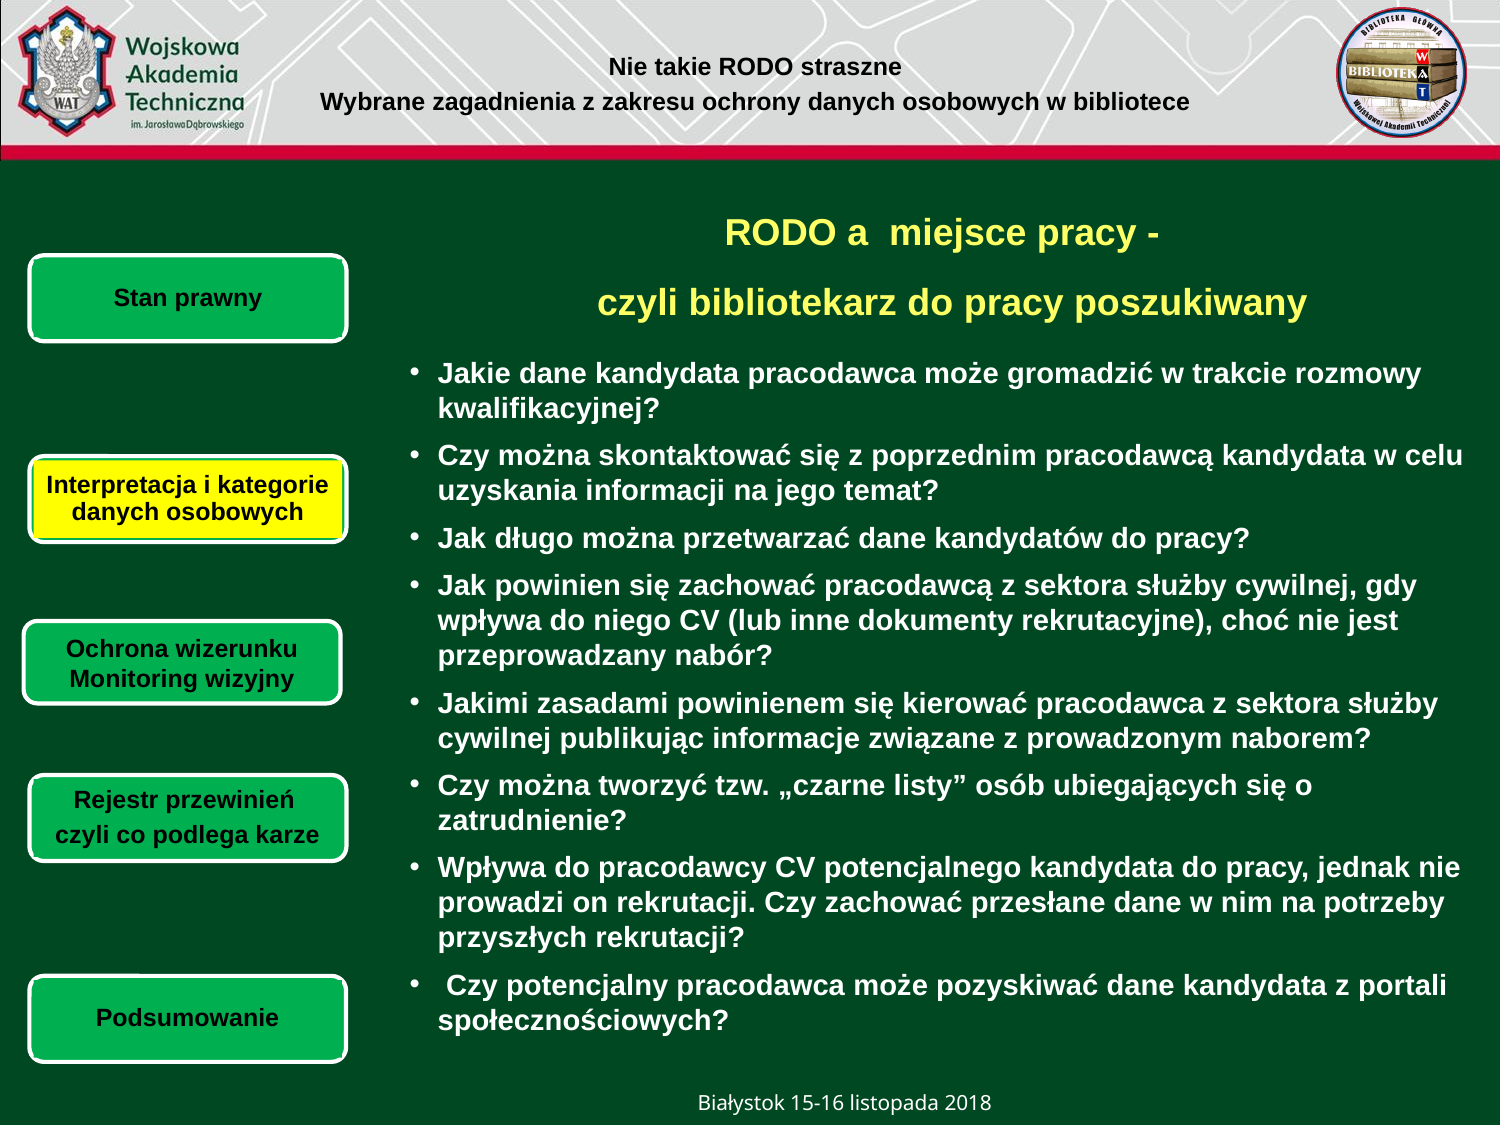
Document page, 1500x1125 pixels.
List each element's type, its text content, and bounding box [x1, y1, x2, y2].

picture [0, 0, 1500, 160]
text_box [29, 455, 347, 543]
text_box RODO a miejsce pracy - czyli bibliotekarz do pracy poszukiwany Jakie dane kandydata pracodawca może gromadzić w trakcie rozmowy kwalifikacyjnej? Czy można skontaktować się z poprzednim pracodawcą kandydata w celu uzyskania informacji na jego temat? Jak długo można przetwarzać dane kandydatów do pracy? Jak powinien się zachować pracodawcą z sektora służby cywilnej, gdy wpływa do niego CV (lub inne dokumenty rekrutacyjne), choć nie jest przeprowadzany nabór? Jakimi zasadami powinienem się kierować pracodawca z sektora służby cywilnej publikując informacje związane z prowadzonym naborem? Czy można tworzyć tzw. „czarne listy” osób ubiegających się o zatrudnienie? Wpływa do pracodawcy CV potencjalnego kandydata do pracy, jednak nie prowadzi on rekrutacji. Czy zachować przesłane dane w nim na potrzeby przyszłych rekrutacji? Czy potencjalny pracodawca może pozyskiwać dane kandydata z portali społecznościowych? [394, 200, 1500, 1120]
text_box Ochrona wizerunku Monitoring wizyjny [21, 618, 343, 706]
text_box [349, 118, 1459, 624]
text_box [29, 975, 347, 1063]
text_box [29, 255, 347, 342]
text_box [29, 774, 347, 862]
text_box Nie takie RODO straszne Wybrane zagadnienia z zakresu ochrony danych osobowych w bibliotece [289, 42, 1223, 123]
